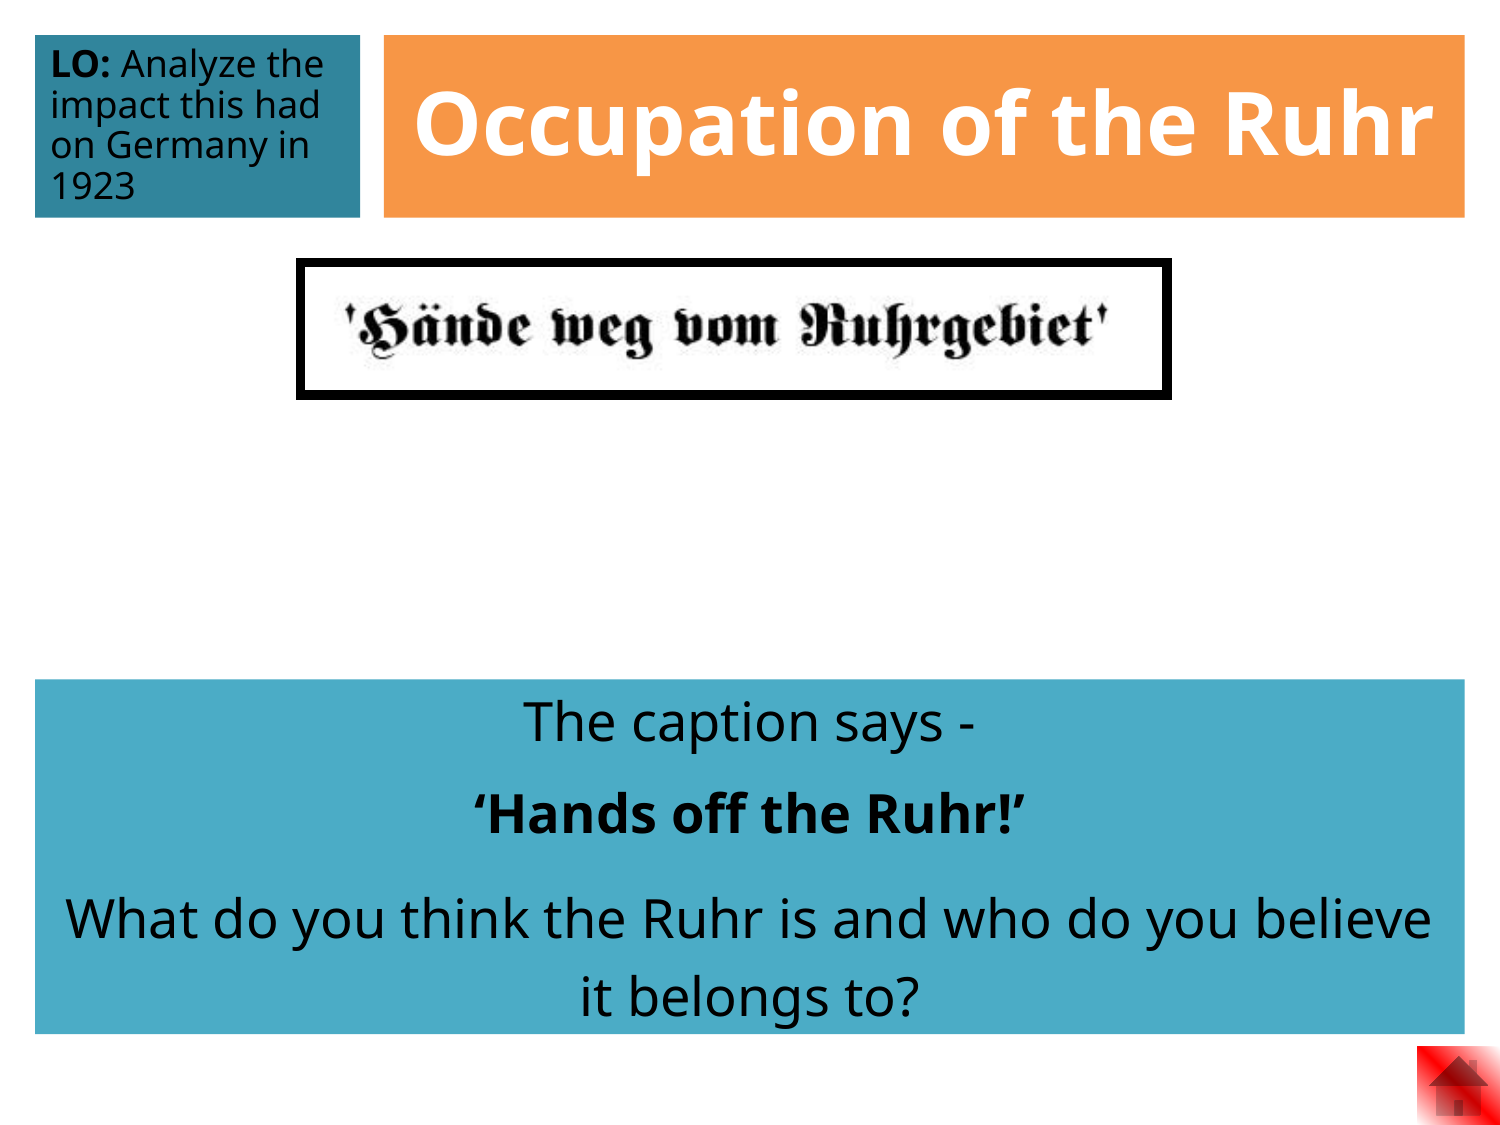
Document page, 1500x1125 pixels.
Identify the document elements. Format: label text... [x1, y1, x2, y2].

text_box LO: Analyze the impact this had on Germany in 1923 [35, 35, 361, 218]
text_box Occupation of the Ruhr [383, 35, 1465, 218]
text_box [1417, 1046, 1500, 1125]
picture [305, 266, 1163, 391]
text_box The caption says - ‘Hands off the Ruhr!’ What do you think the Ruhr is and who do you believe it belongs to? [35, 679, 1465, 1035]
